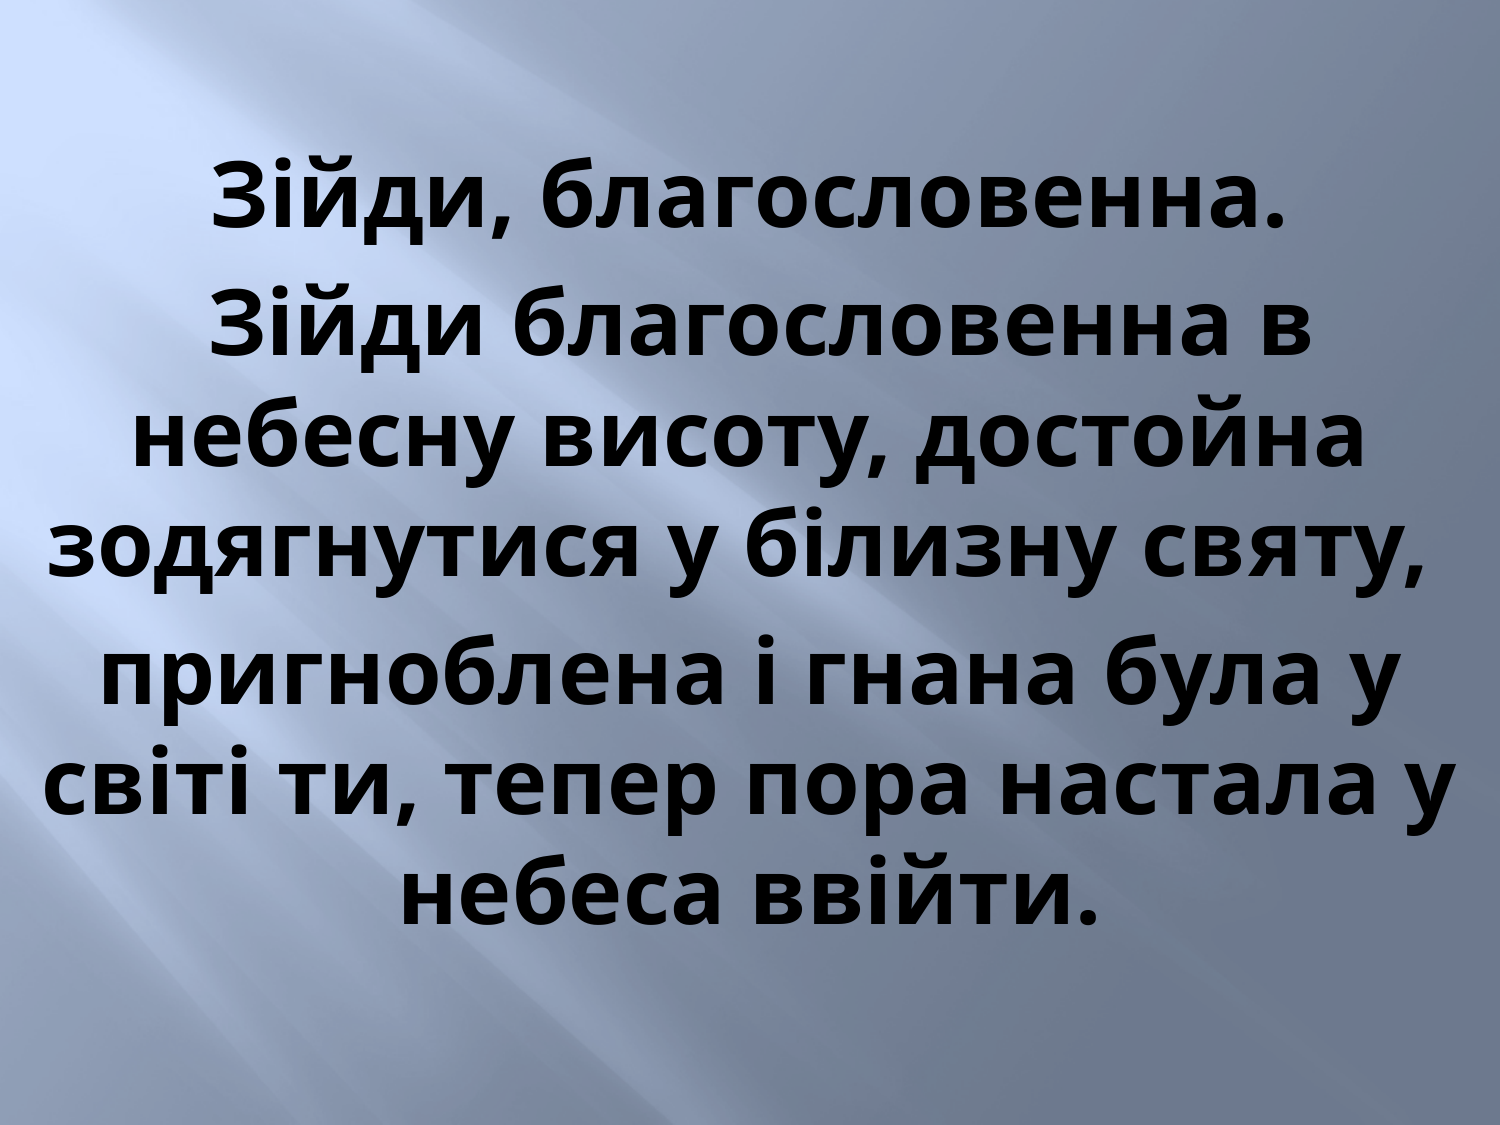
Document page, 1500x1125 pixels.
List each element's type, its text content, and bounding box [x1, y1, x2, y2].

list Зійди, благословенна. Зійди благословенна в небесну висоту, достойна зодягнутися у білизну святу, пригноблена і гнана була у світі ти, тепер пора настала у небеса ввійти. [0, 0, 1500, 1125]
